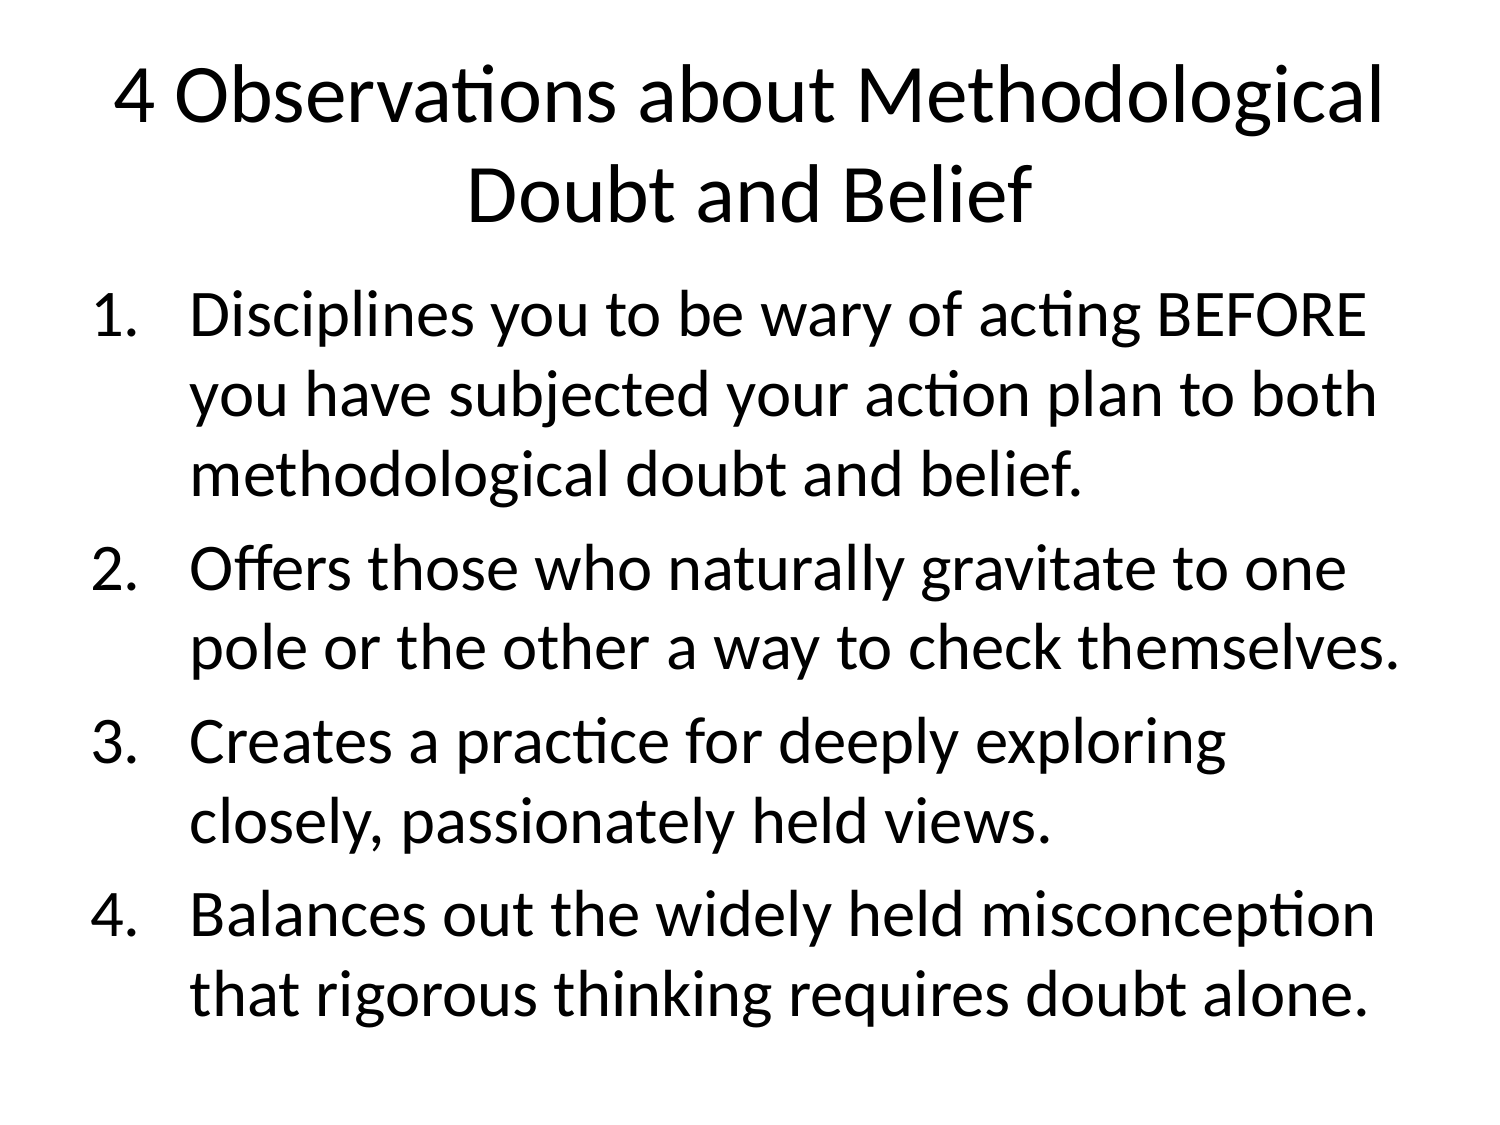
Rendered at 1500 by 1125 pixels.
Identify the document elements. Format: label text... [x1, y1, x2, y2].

title 4 Observations about Methodological Doubt and Belief [75, 45, 1425, 233]
list Disciplines you to be wary of acting BEFORE you have subjected your action plan to both methodological doubt and belief. Offers those who naturally gravitate to one pole or the other a way to check themselves. Creates a practice for deeply exploring closely, passionately held views. Balances out the widely held misconception that rigorous thinking requires doubt alone. [75, 262, 1425, 1005]
